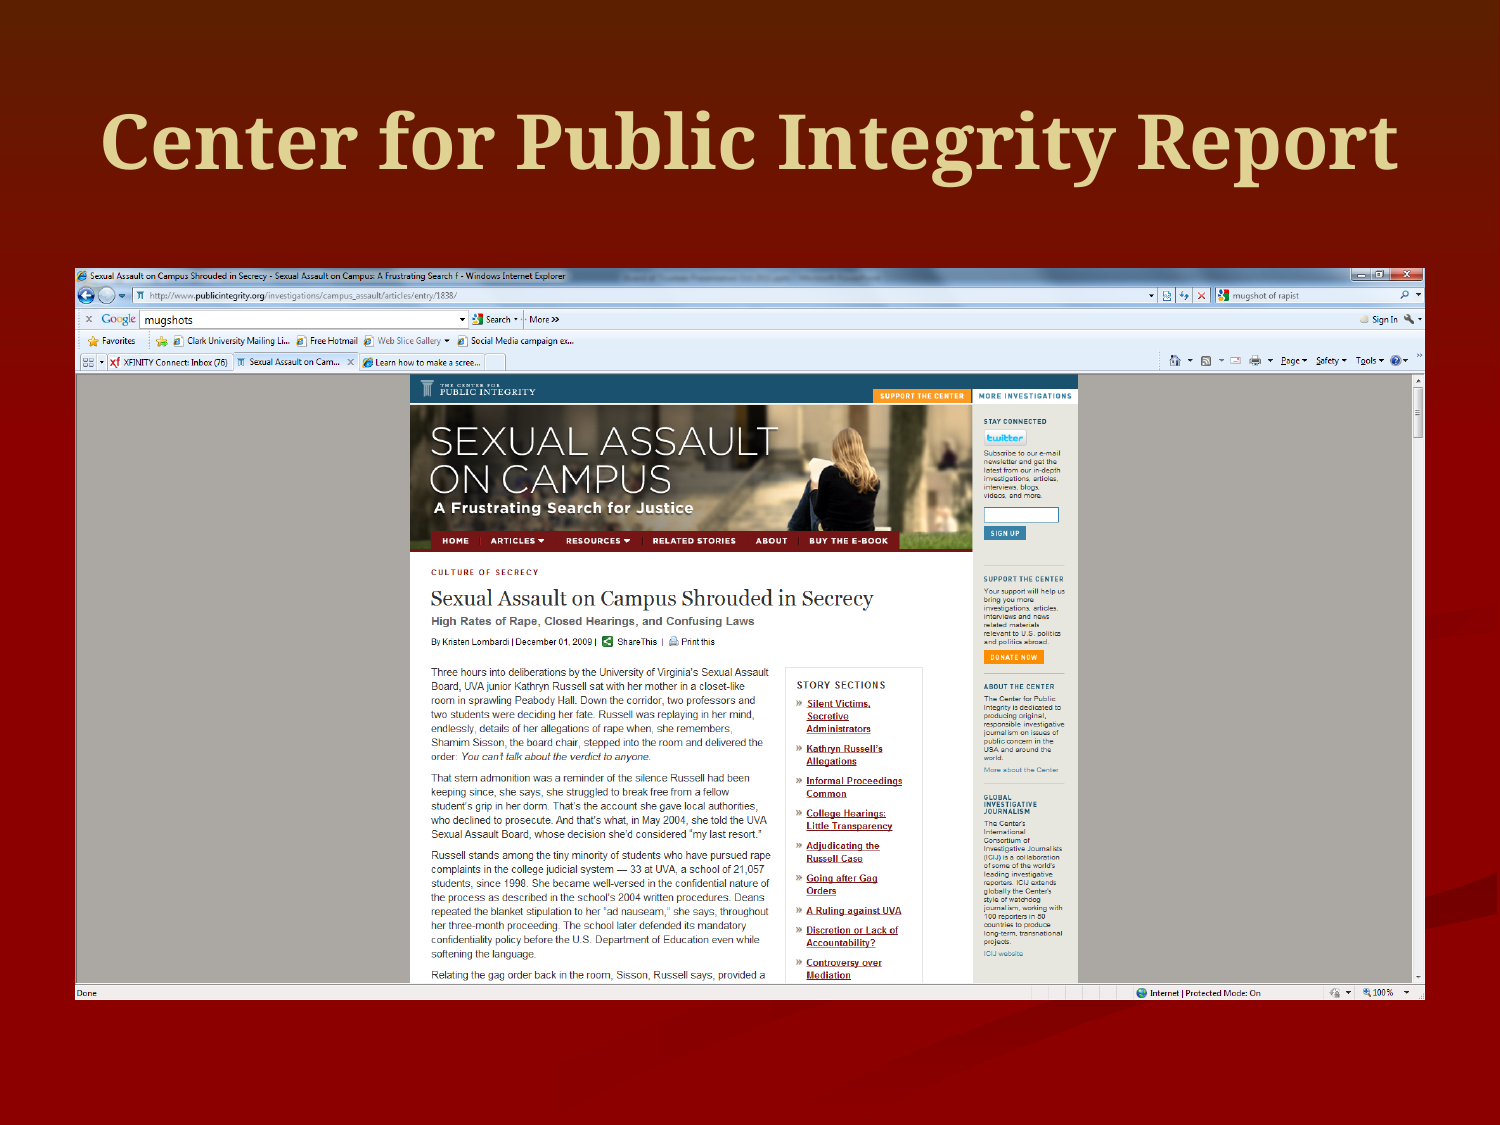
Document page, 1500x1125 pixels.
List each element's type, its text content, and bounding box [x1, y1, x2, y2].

title Center for Public Integrity Report [74, 44, 1426, 233]
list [74, 267, 1426, 1000]
